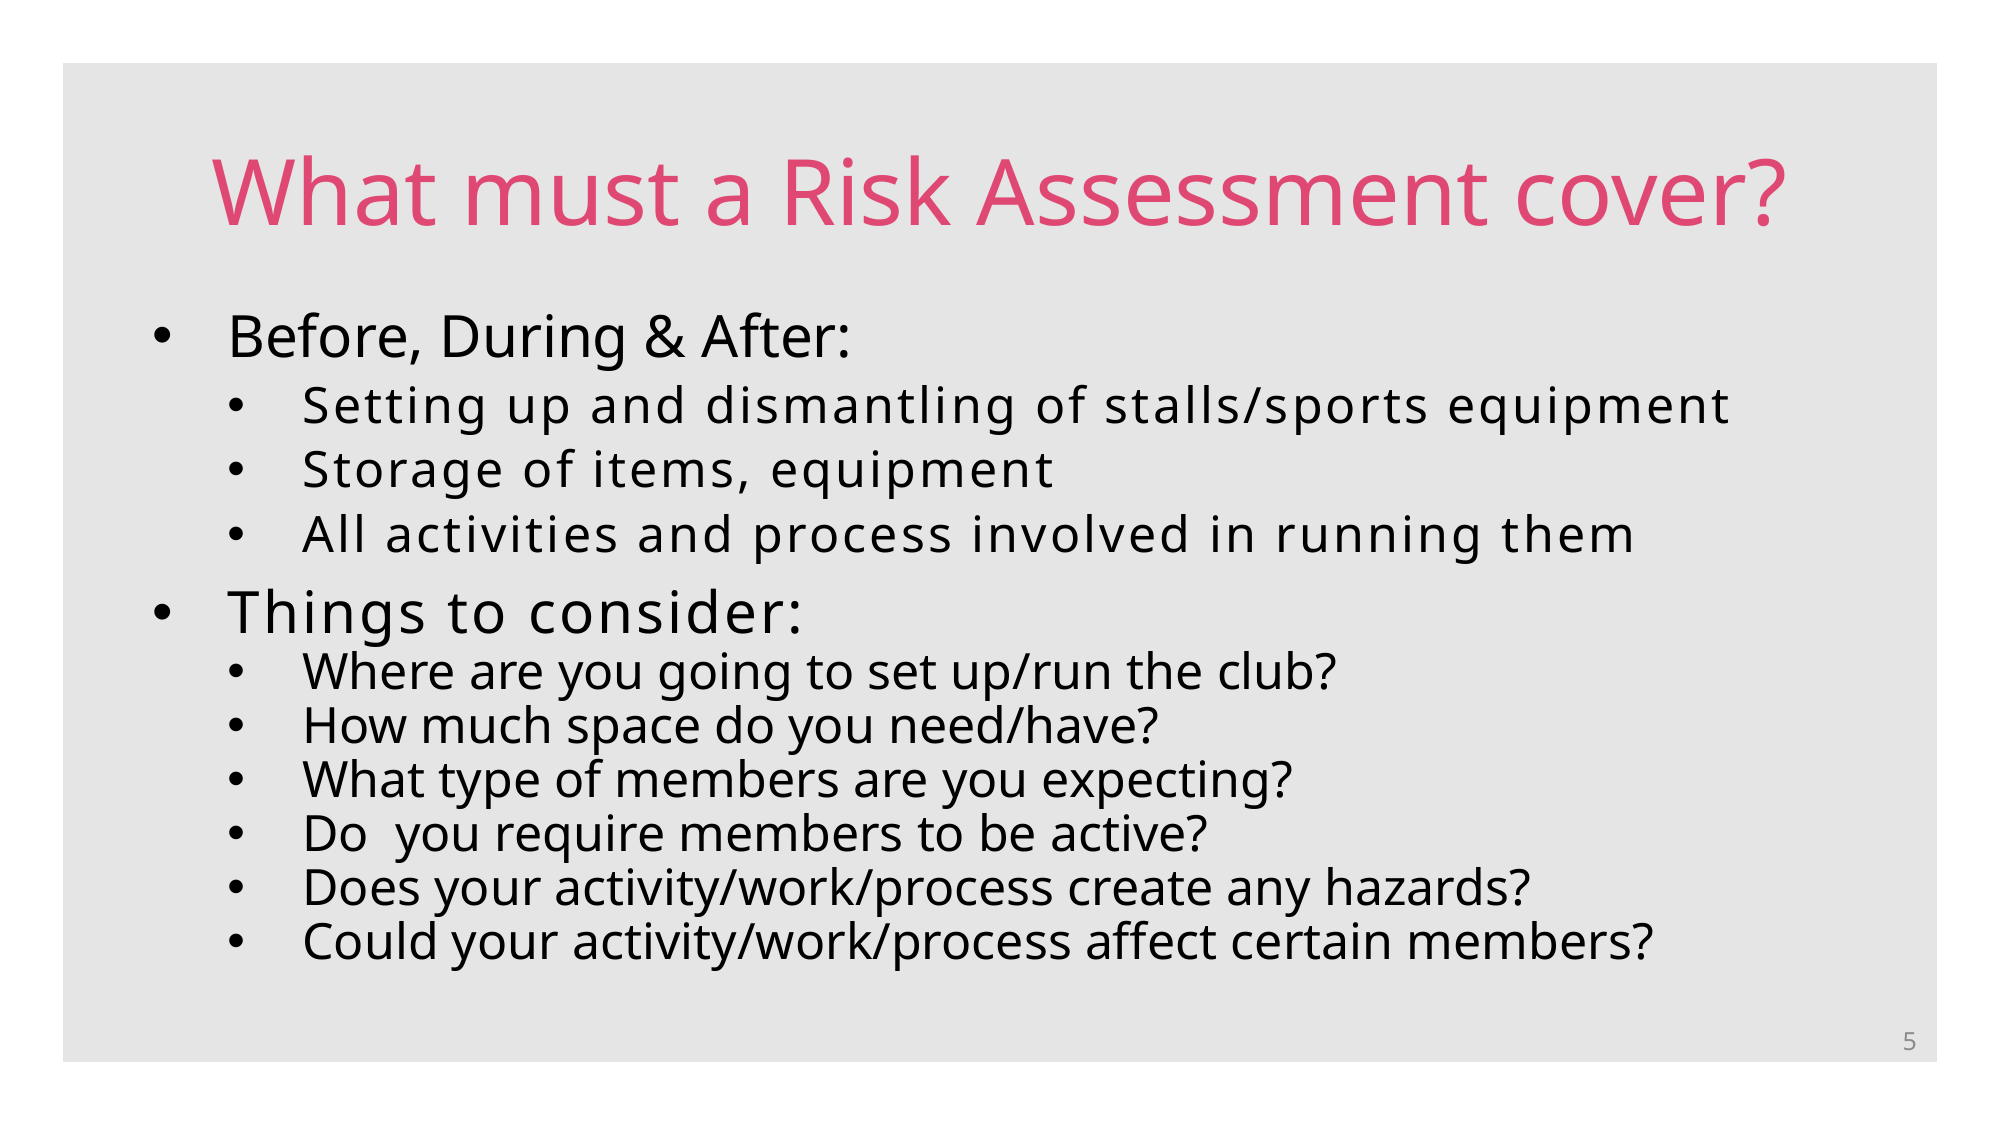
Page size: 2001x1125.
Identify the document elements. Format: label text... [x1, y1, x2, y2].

title What must a Risk Assessment cover? [137, 86, 1863, 299]
text_box [52, 51, 1948, 1073]
list Before, During & After: Setting up and dismantling of stalls/sports equipment Storage of items, equipment All activities and process involved in running them Things to consider: Where are you going to set up/run the club? How much space do you need/have? What type of members are you expecting? Do you require members to be active? Does your activity/work/process create any hazards? Could your activity/work/process affect certain members? [137, 299, 1863, 1014]
text_box 5 [1481, 1012, 1932, 1073]
